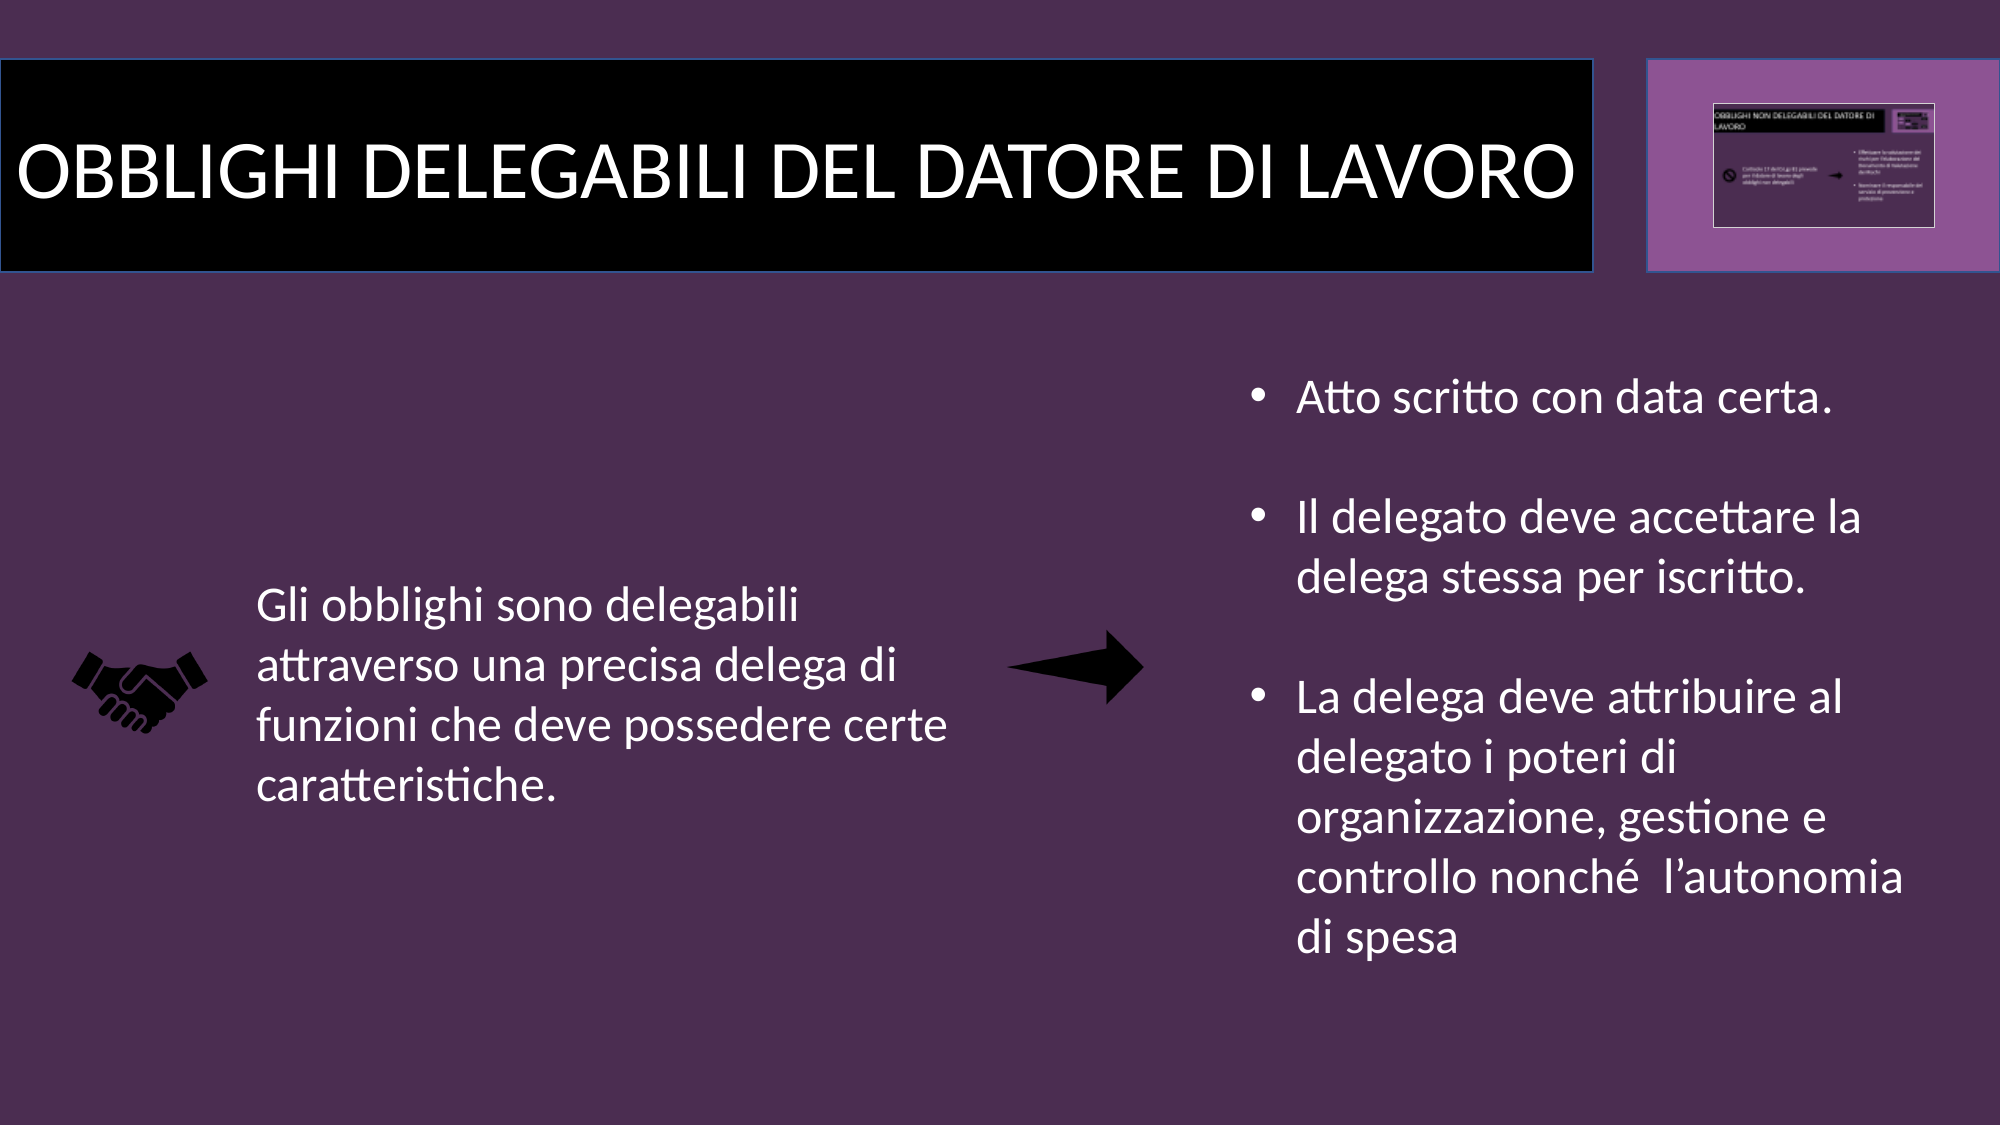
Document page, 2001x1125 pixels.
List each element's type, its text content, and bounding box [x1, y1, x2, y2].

text_box OBBLIGHI DELEGABILI DEL DATORE DI LAVORO [0, 58, 1594, 273]
text_box Atto scritto con data certa. Il delegato deve accettare la delega stessa per iscritto. La delega deve attribuire al delegato i poteri di organizzazione, gestione e controllo nonché l’autonomia di spesa [1234, 356, 1961, 972]
text_box [1646, 58, 2000, 273]
picture [1714, 104, 1934, 227]
picture [999, 591, 1150, 742]
text_box Gli obblighi sono delegabili attraverso una precisa delega di funzioni che deve possedere certe caratteristiche. [241, 564, 1000, 819]
picture [64, 617, 215, 768]
